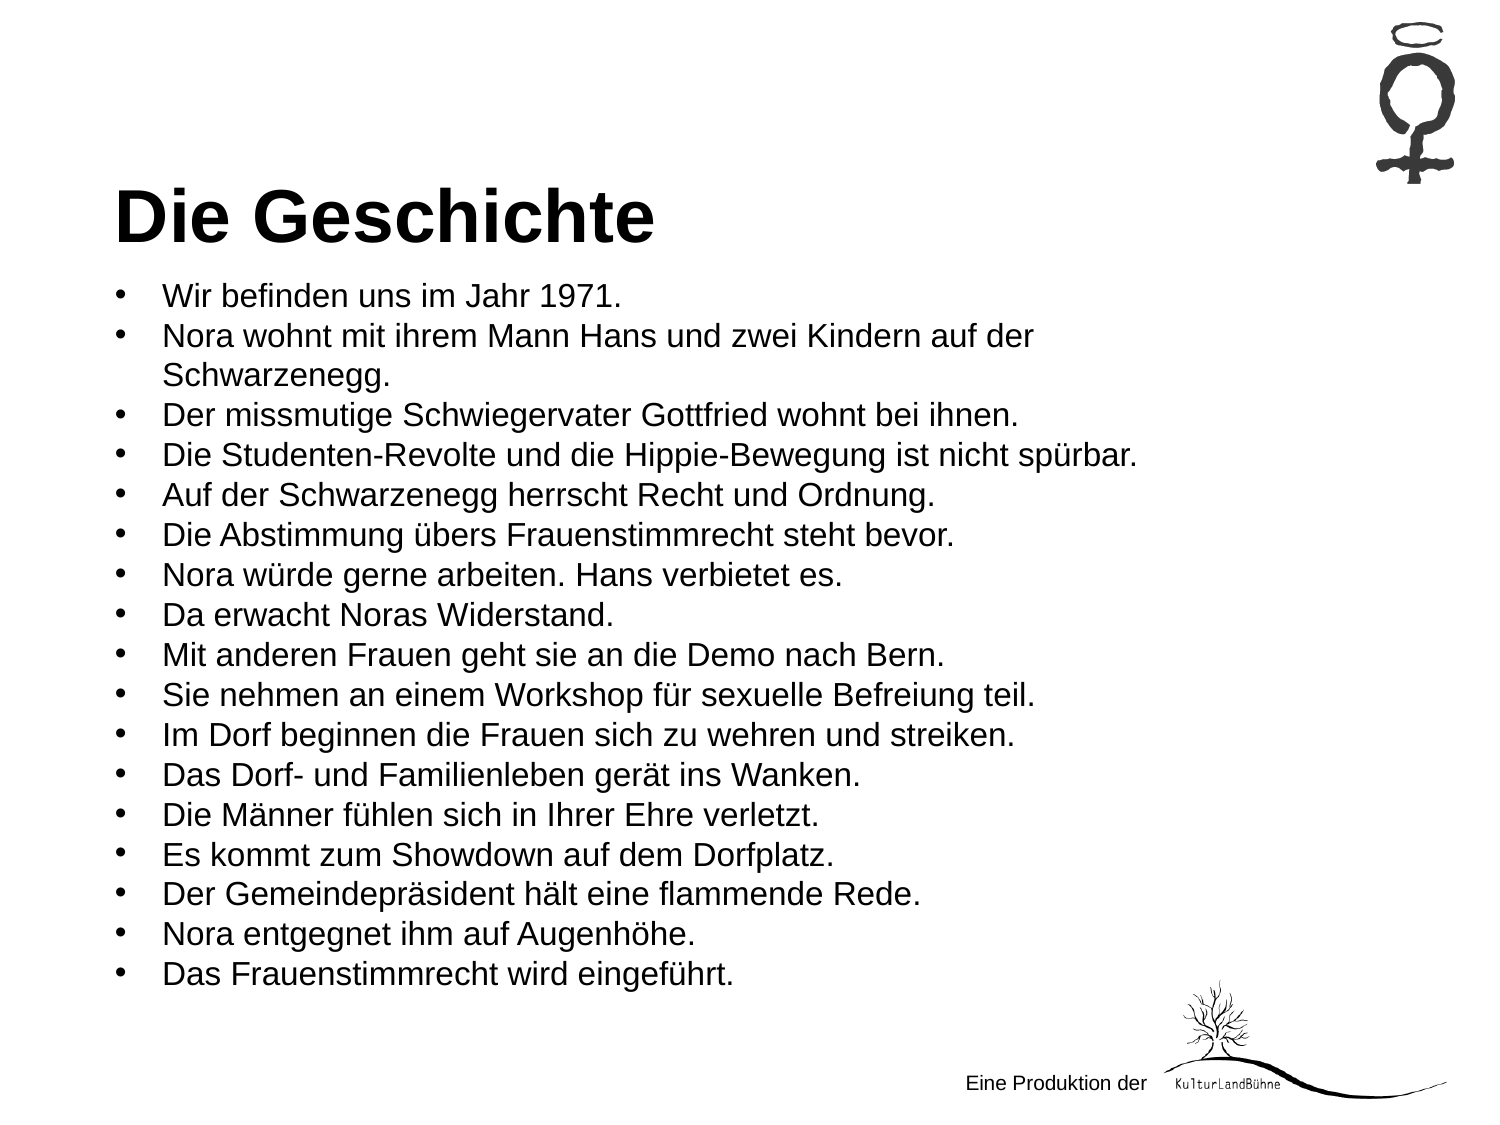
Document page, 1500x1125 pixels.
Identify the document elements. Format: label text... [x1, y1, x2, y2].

picture [1163, 976, 1447, 1099]
picture [1376, 22, 1455, 184]
text_box Die Geschichte [100, 160, 768, 266]
text_box Wir befinden uns im Jahr 1971. Nora wohnt mit ihrem Mann Hans und zwei Kindern auf der Schwarzenegg. Der missmutige Schwiegervater Gottfried wohnt bei ihnen. Die Studenten-Revolte und die Hippie-Bewegung ist nicht spürbar. Auf der Schwarzenegg herrscht Recht und Ordnung. Die Abstimmung übers Frauenstimmrecht steht bevor. Nora würde gerne arbeiten. Hans verbietet es. Da erwacht Noras Widerstand. Mit anderen Frauen geht sie an die Demo nach Bern. Sie nehmen an einem Workshop für sexuelle Befreiung teil. Im Dorf beginnen die Frauen sich zu wehren und streiken. Das Dorf- und Familienleben gerät ins Wanken. Die Männer fühlen sich in Ihrer Ehre verletzt. Es kommt zum Showdown auf dem Dorfplatz. Der Gemeindepräsident hält eine flammende Rede. Nora entgegnet ihm auf Augenhöhe. Das Frauenstimmrecht wird eingeführt. [100, 266, 1217, 1000]
